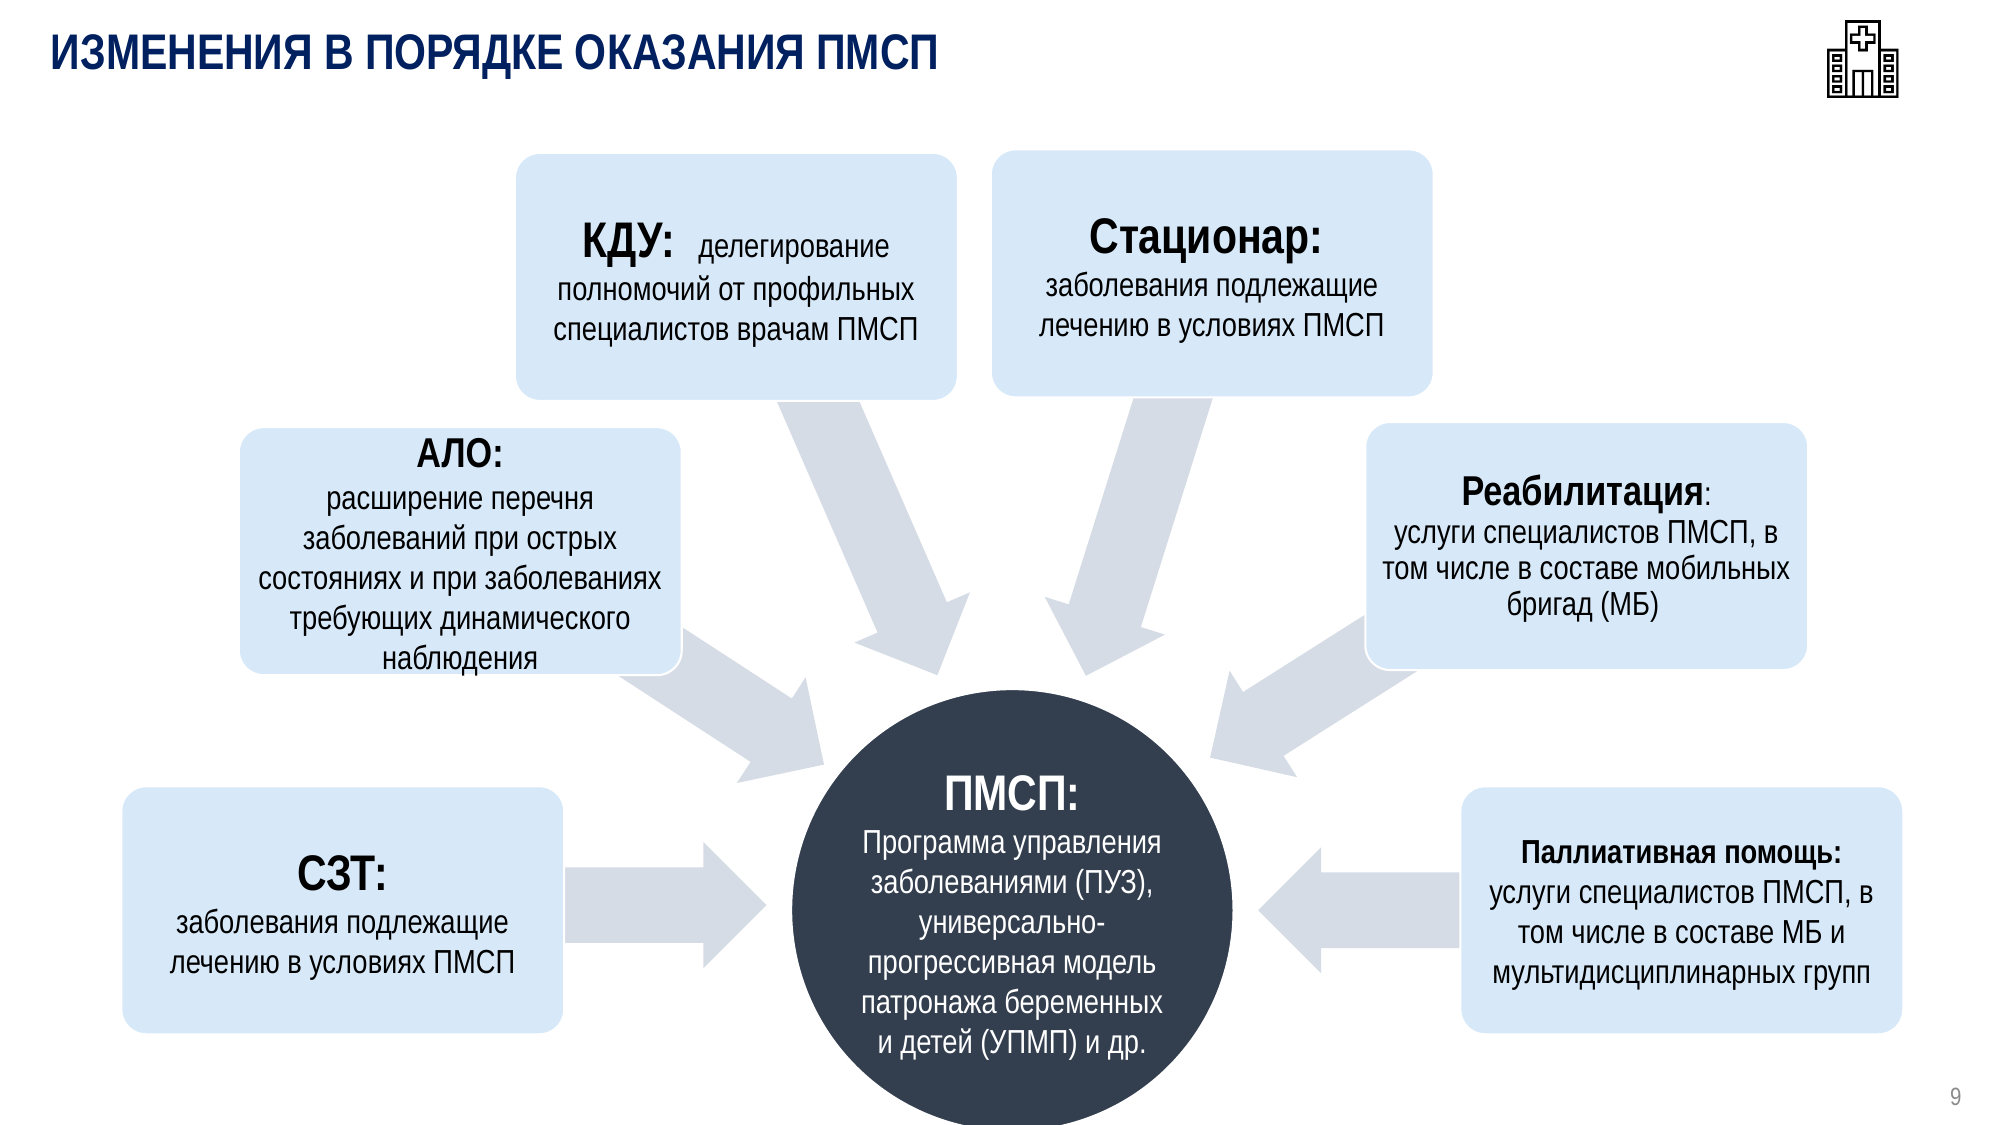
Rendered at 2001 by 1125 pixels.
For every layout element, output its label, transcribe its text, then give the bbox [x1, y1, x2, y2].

picture [1824, 20, 1901, 98]
text_box ИЗМЕНЕНИЯ В ПОРЯДКЕ ОКАЗАНИЯ ПМСП [36, 12, 1609, 88]
slide_number 9 [1947, 1065, 1977, 1125]
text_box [78, 149, 1947, 1125]
